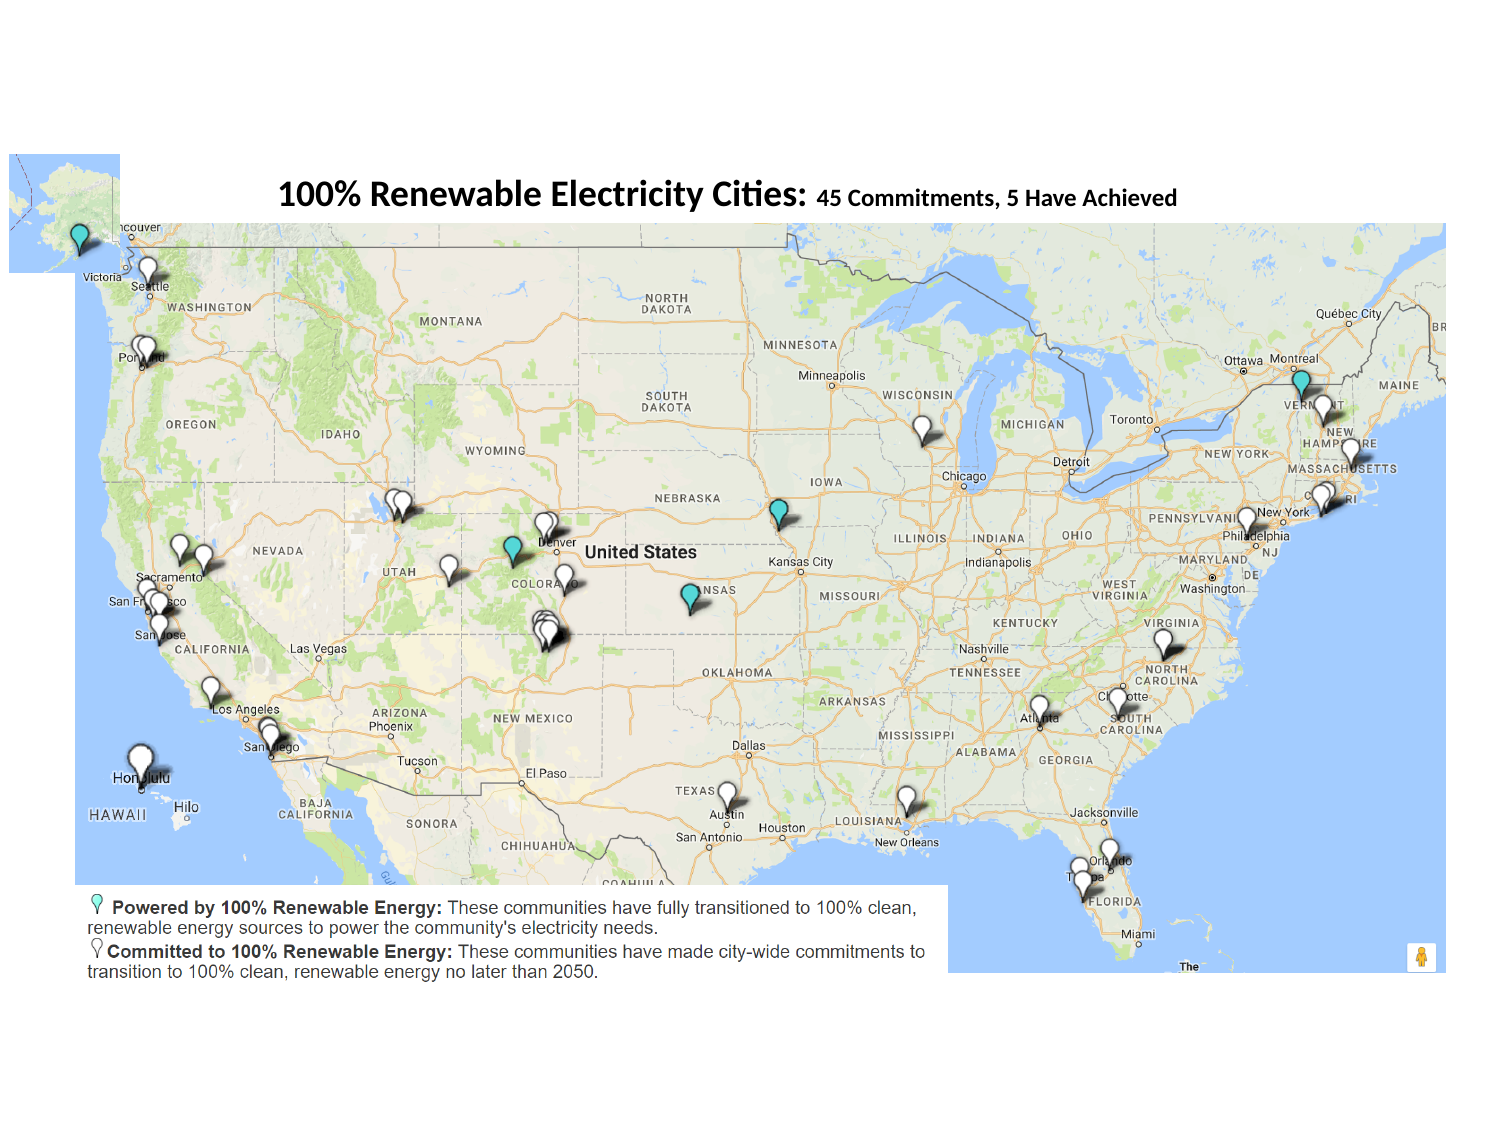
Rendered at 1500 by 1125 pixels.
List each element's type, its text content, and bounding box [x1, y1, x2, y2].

picture [8, 153, 1447, 985]
text_box 100% Renewable Electricity Cities: 45 Commitments, 5 Have Achieved [262, 154, 1348, 214]
